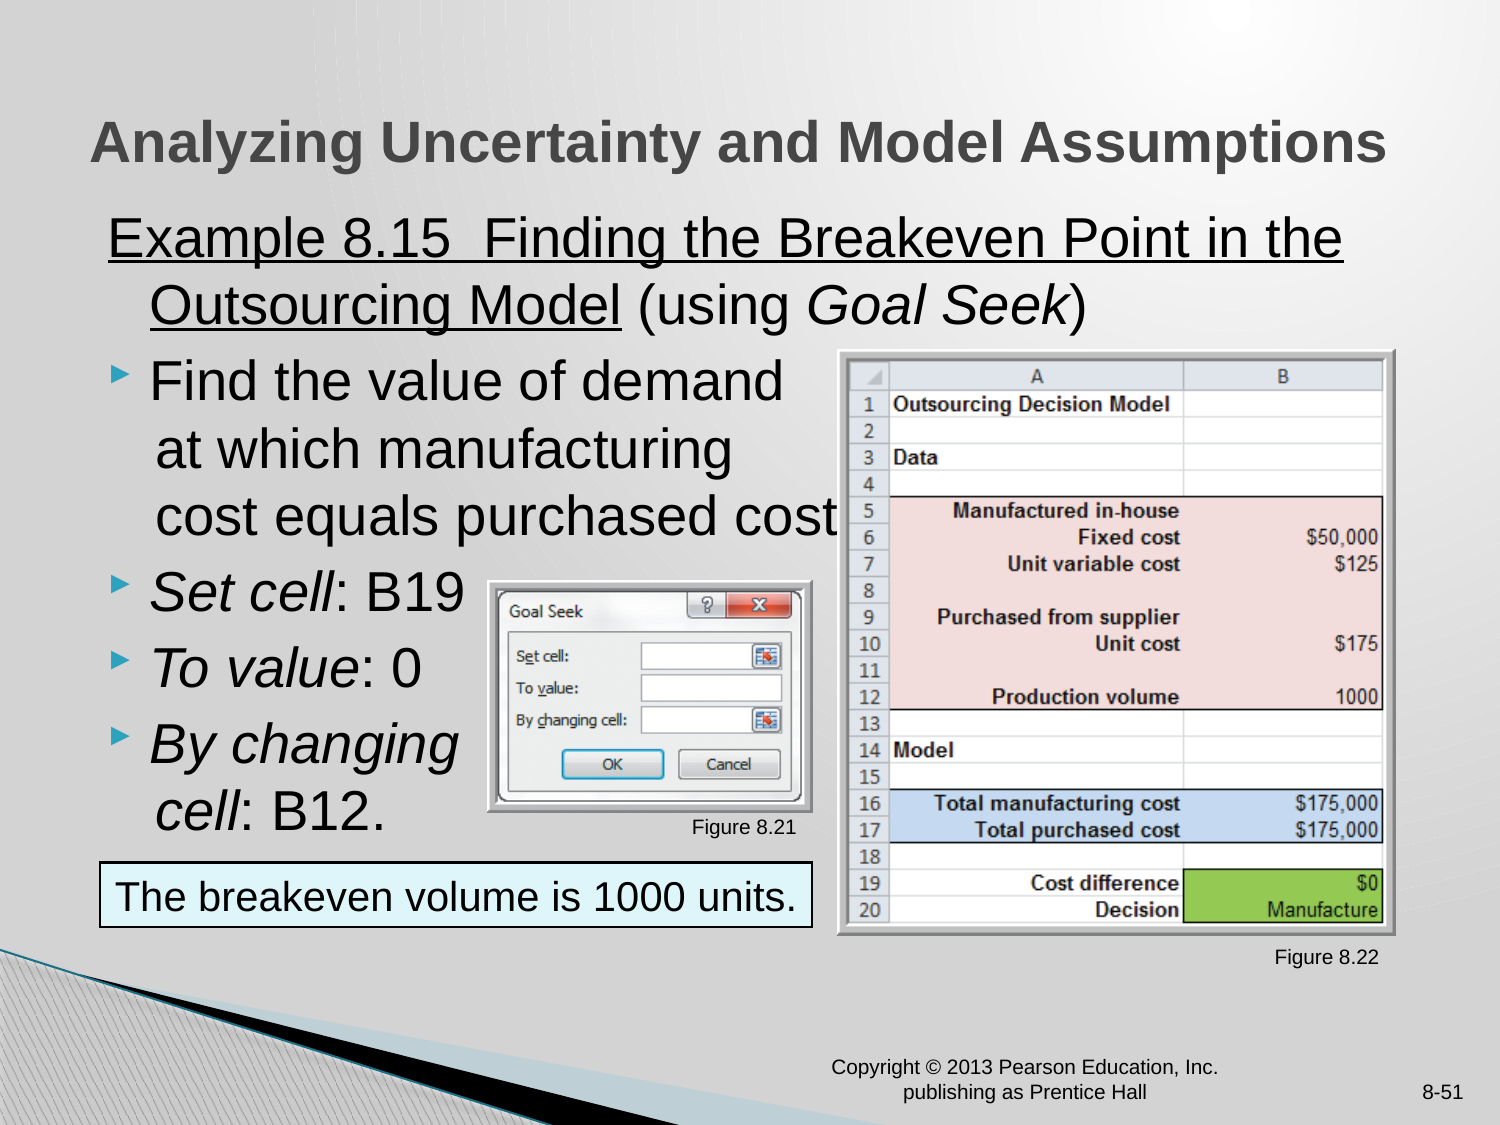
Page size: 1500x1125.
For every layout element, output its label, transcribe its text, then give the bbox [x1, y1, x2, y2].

picture [487, 579, 813, 813]
text_box Figure 8.22 [1259, 946, 1395, 976]
picture [837, 349, 1396, 937]
list Example 8.15 Finding the Breakeven Point in the Outsourcing Model (using Goal Seek) Find the value of demand at which manufacturing cost equals purchased cost Set cell: B19 To value: 0 By changing cell: B12. [74, 193, 1426, 937]
slide_number 8-51 [1362, 1051, 1479, 1112]
footer Copyright © 2013 Pearson Education, Inc. publishing as Prentice Hall [812, 1051, 1238, 1112]
text_box The breakeven volume is 1000 units. [99, 862, 813, 928]
title Analyzing Uncertainty and Model Assumptions [75, 45, 1425, 233]
text_box Figure 8.21 [677, 823, 812, 847]
